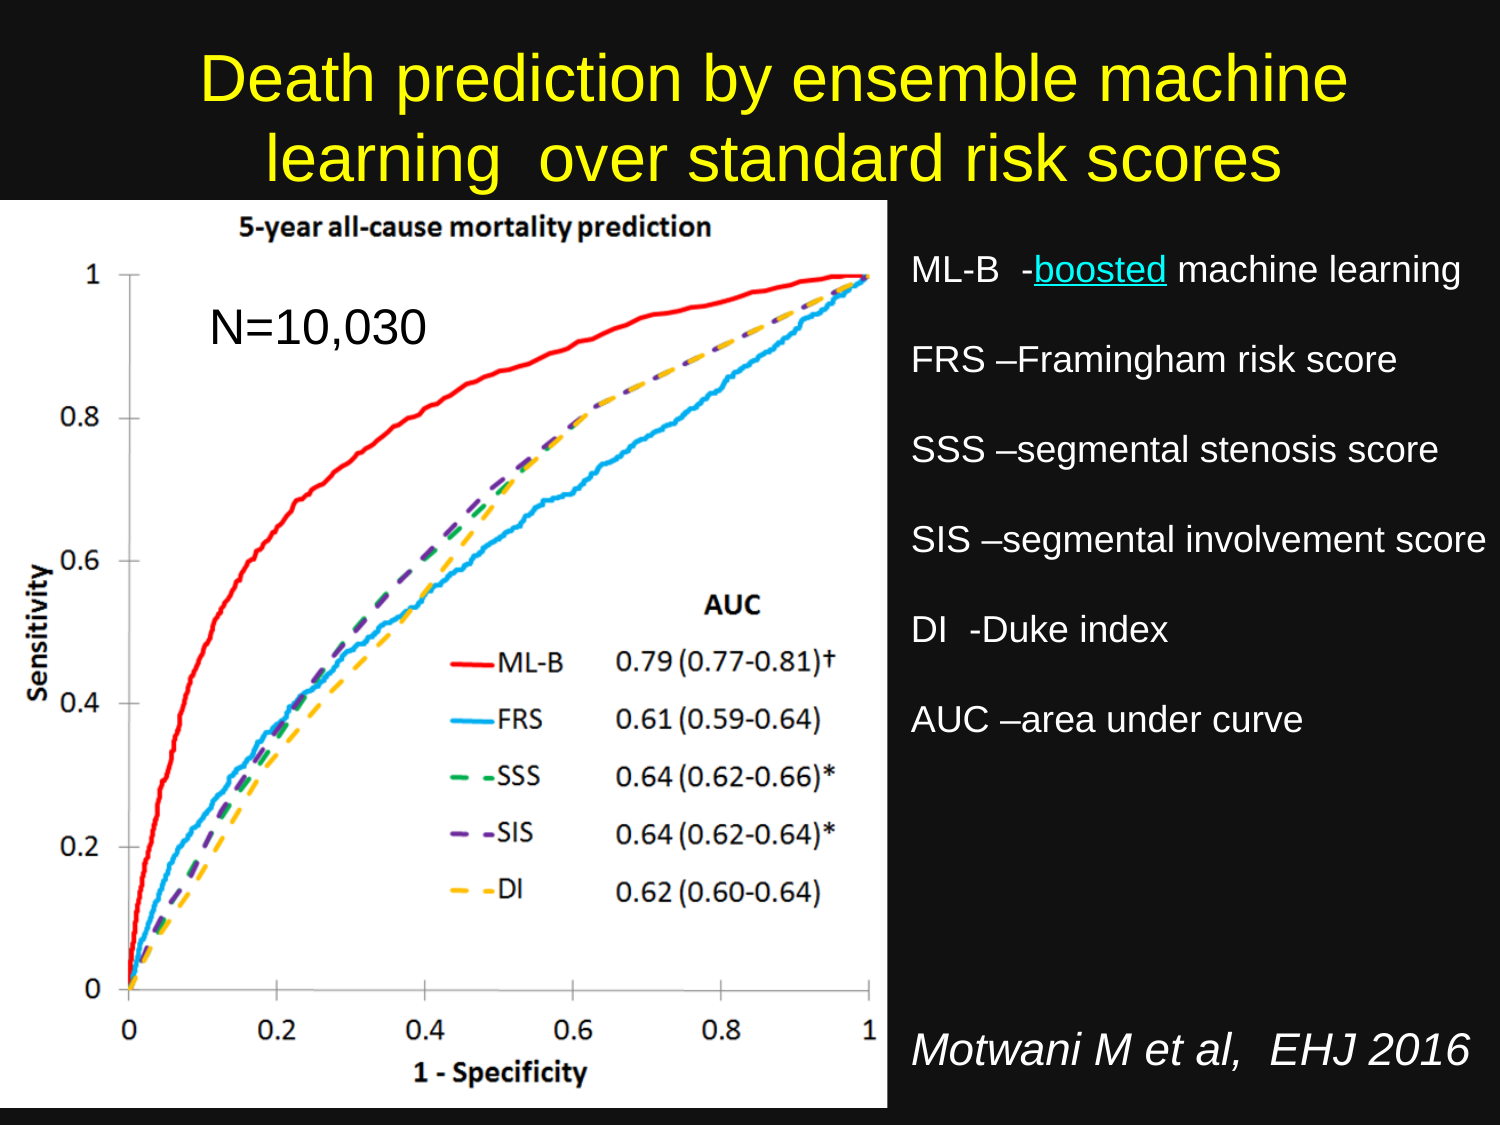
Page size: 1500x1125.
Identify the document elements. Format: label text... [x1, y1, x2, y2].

title Death prediction by ensemble machine learning over standard risk scores [99, 20, 1451, 209]
text_box ML-B -boosted machine learning FRS –Framingham risk score SSS –segmental stenosis score SIS –segmental involvement score DI -Duke index AUC –area under curve [896, 237, 1500, 868]
picture [0, 199, 888, 1109]
text_box Motwani M et al, EHJ 2016 [896, 1012, 1487, 1083]
